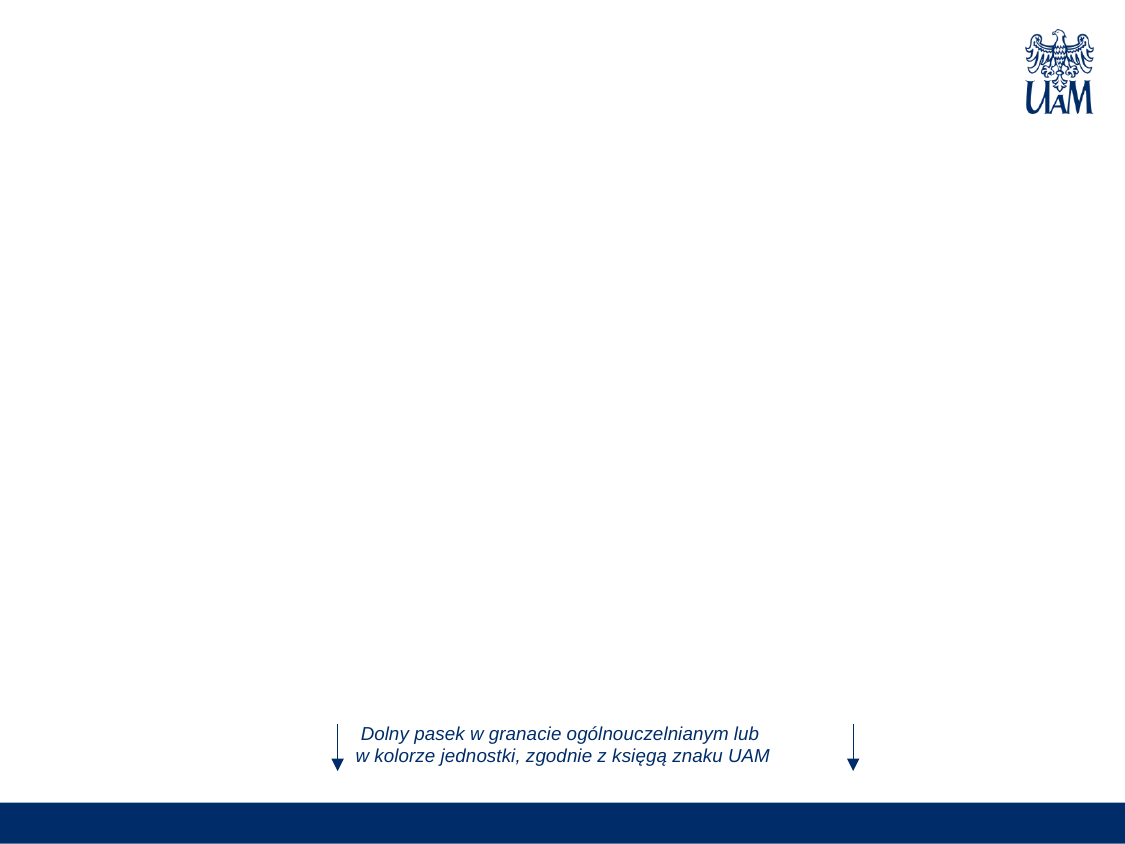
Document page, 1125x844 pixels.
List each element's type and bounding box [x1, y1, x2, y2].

picture [1025, 29, 1094, 114]
text_box [266, 714, 858, 775]
